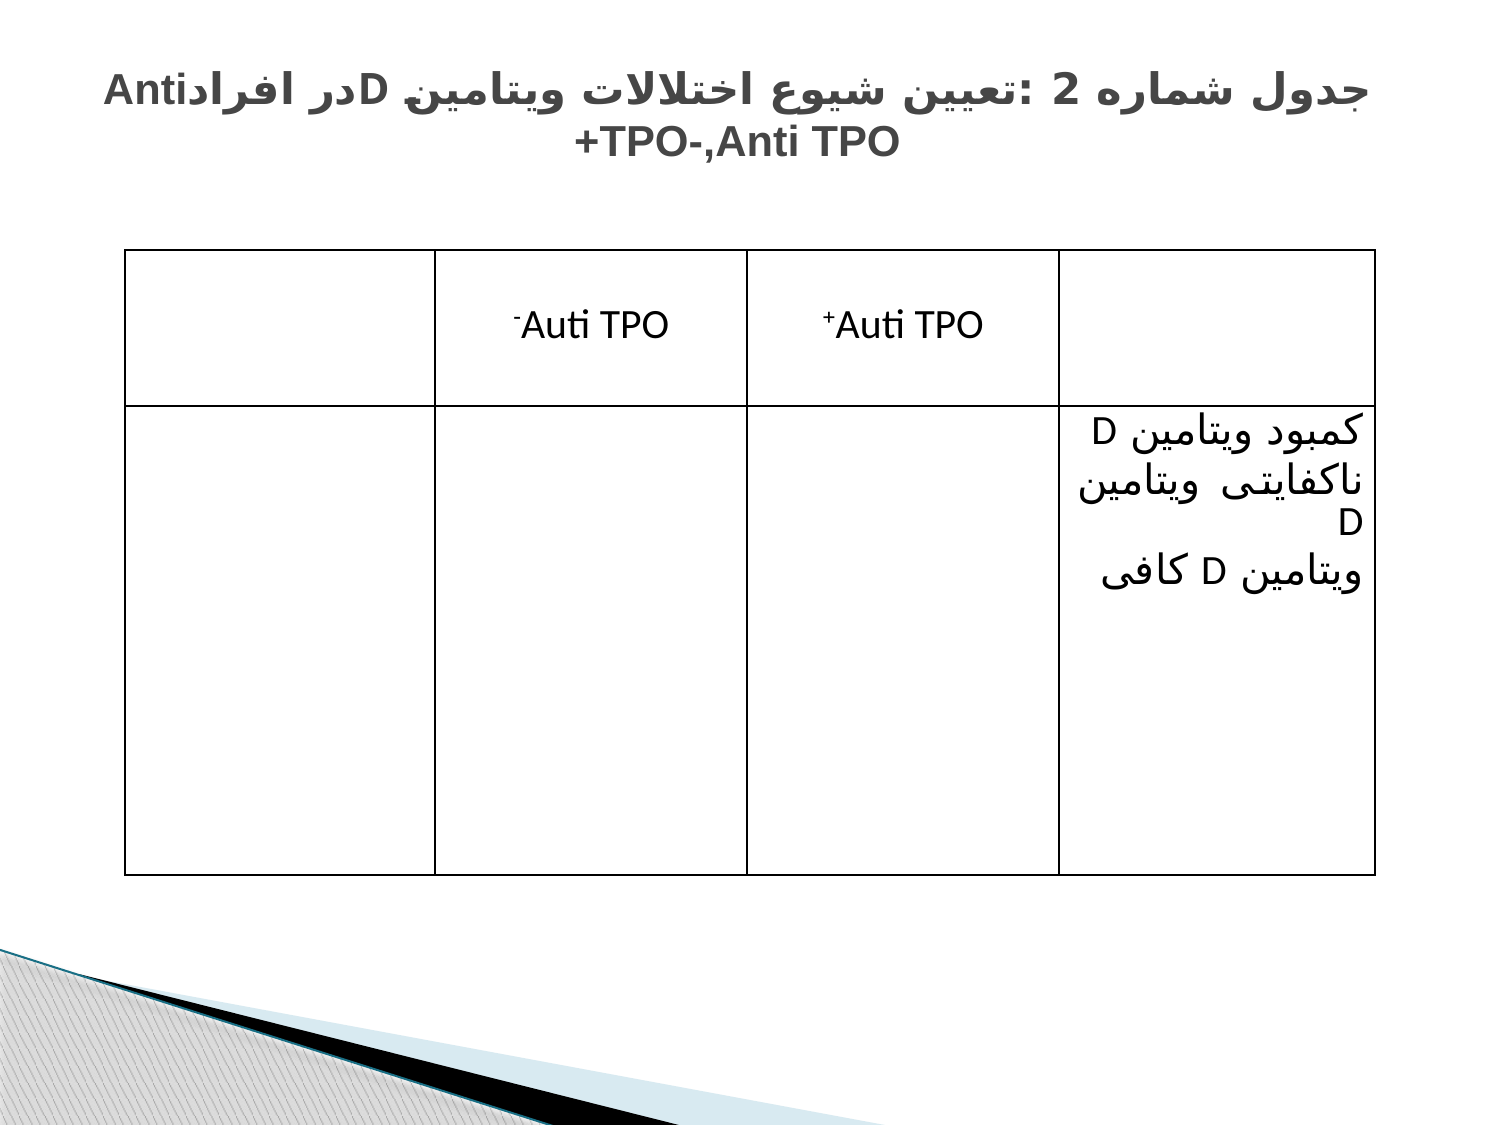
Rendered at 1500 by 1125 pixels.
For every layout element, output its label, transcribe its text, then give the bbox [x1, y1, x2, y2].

title جدول شماره 2 :تعیین شیوع اختلالات ویتامین Dدر افرادAnti TPO-,Anti TPO+ [62, 50, 1413, 213]
table_header [126, 251, 434, 405]
table_cell کمبود ویتامین D ناکفایتی ویتامین D ویتامین D کافی [1060, 407, 1374, 874]
table_cell [436, 407, 746, 874]
table_cell [748, 407, 1058, 874]
table_header Auti TPO+ [748, 251, 1058, 405]
table_cell [126, 407, 434, 874]
table_header Auti TPO- [436, 251, 746, 405]
table_header [1060, 251, 1374, 405]
